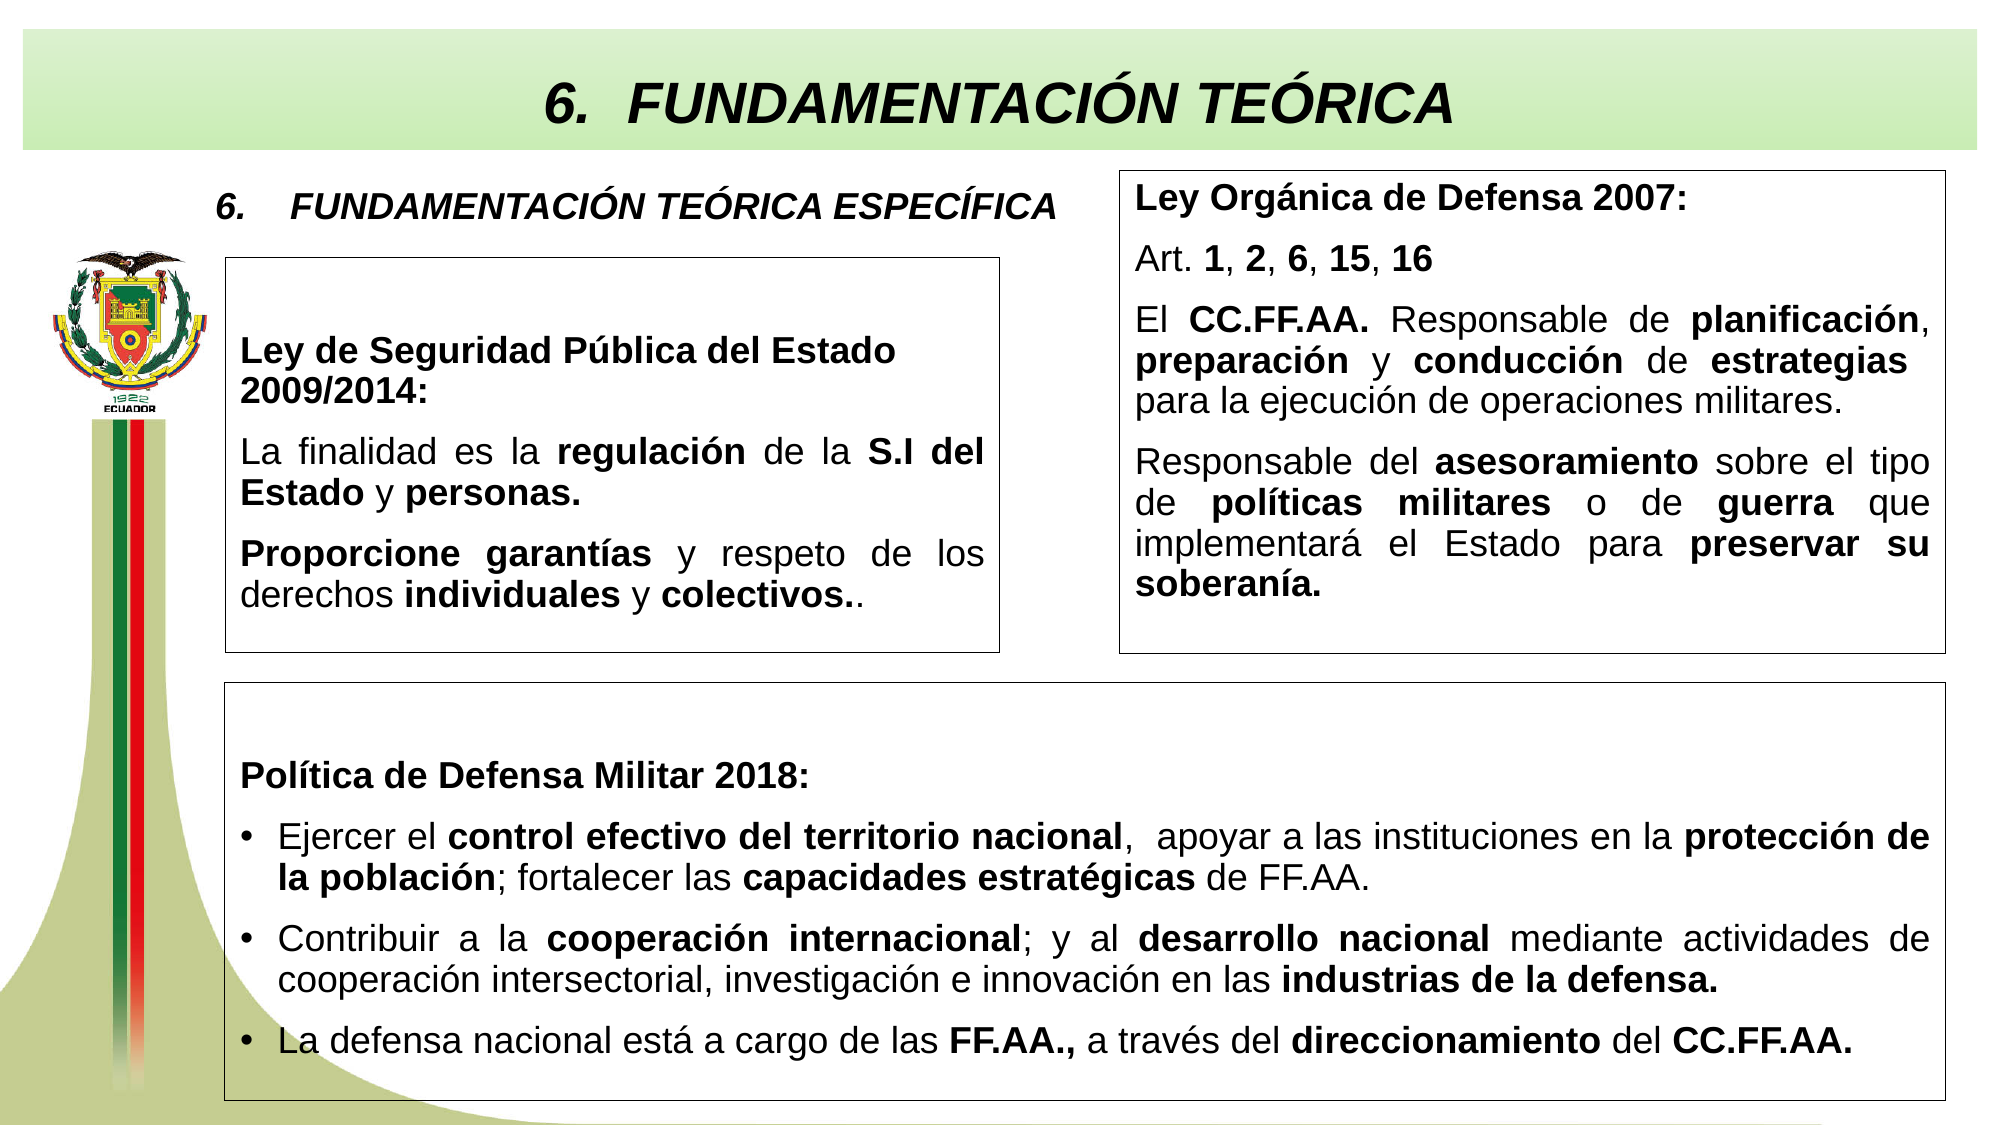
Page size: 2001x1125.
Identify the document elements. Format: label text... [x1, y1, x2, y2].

text_box Ley Orgánica de Defensa 2007: Art. 1, 2, 6, 15, 16 El CC.FF.AA. Responsable de planificación, preparación y conducción de estrategias para la ejecución de operaciones militares. Responsable del asesoramiento sobre el tipo de políticas militares o de guerra que implementará el Estado para preservar su soberanía. [1119, 170, 1946, 654]
picture [0, 0, 2001, 1125]
text_box Política de Defensa Militar 2018: Ejercer el control efectivo del territorio nacional, apoyar a las instituciones en la protección de la población; fortalecer las capacidades estratégicas de FF.AA. Contribuir a la cooperación internacional; y al desarrollo nacional mediante actividades de cooperación intersectorial, investigación e innovación en las industrias de la defensa. La defensa nacional está a cargo de las FF.AA., a través del direccionamiento del CC.FF.AA. [224, 682, 1946, 1101]
text_box FUNDAMENTACIÓN TEÓRICA [22, 29, 1978, 151]
list Ley de Seguridad Pública del Estado 2009/2014: La finalidad es la regulación de la S.I del Estado y personas. Proporcione garantías y respeto de los derechos individuales y colectivos.. [225, 293, 1000, 653]
text_box FUNDAMENTACIÓN TEÓRICA ESPECÍFICA [200, 160, 1661, 293]
